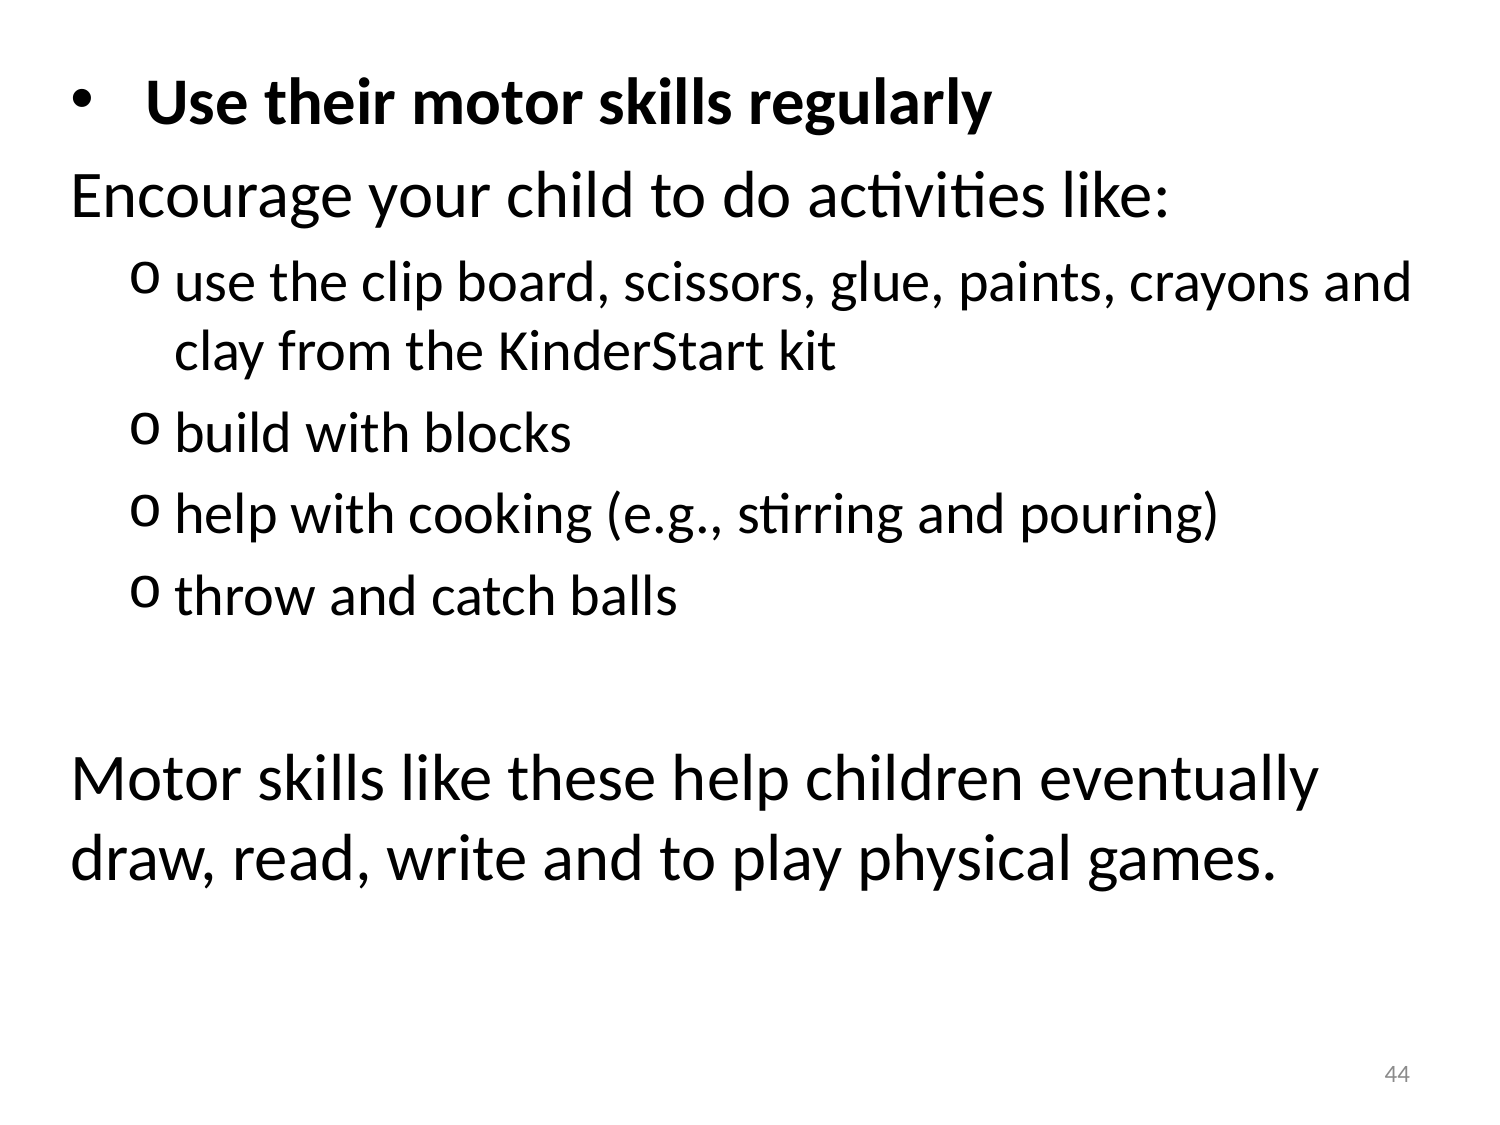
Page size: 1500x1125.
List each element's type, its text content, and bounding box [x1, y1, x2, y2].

slide_number 44 [1074, 1042, 1425, 1103]
list Use their motor skills regularly Encourage your child to do activities like: use the clip board, scissors, glue, paints, crayons and clay from the KinderStart kit build with blocks help with cooking (e.g., stirring and pouring) throw and catch balls Motor skills like these help children eventually draw, read, write and to play physical games. [37, 50, 1488, 938]
